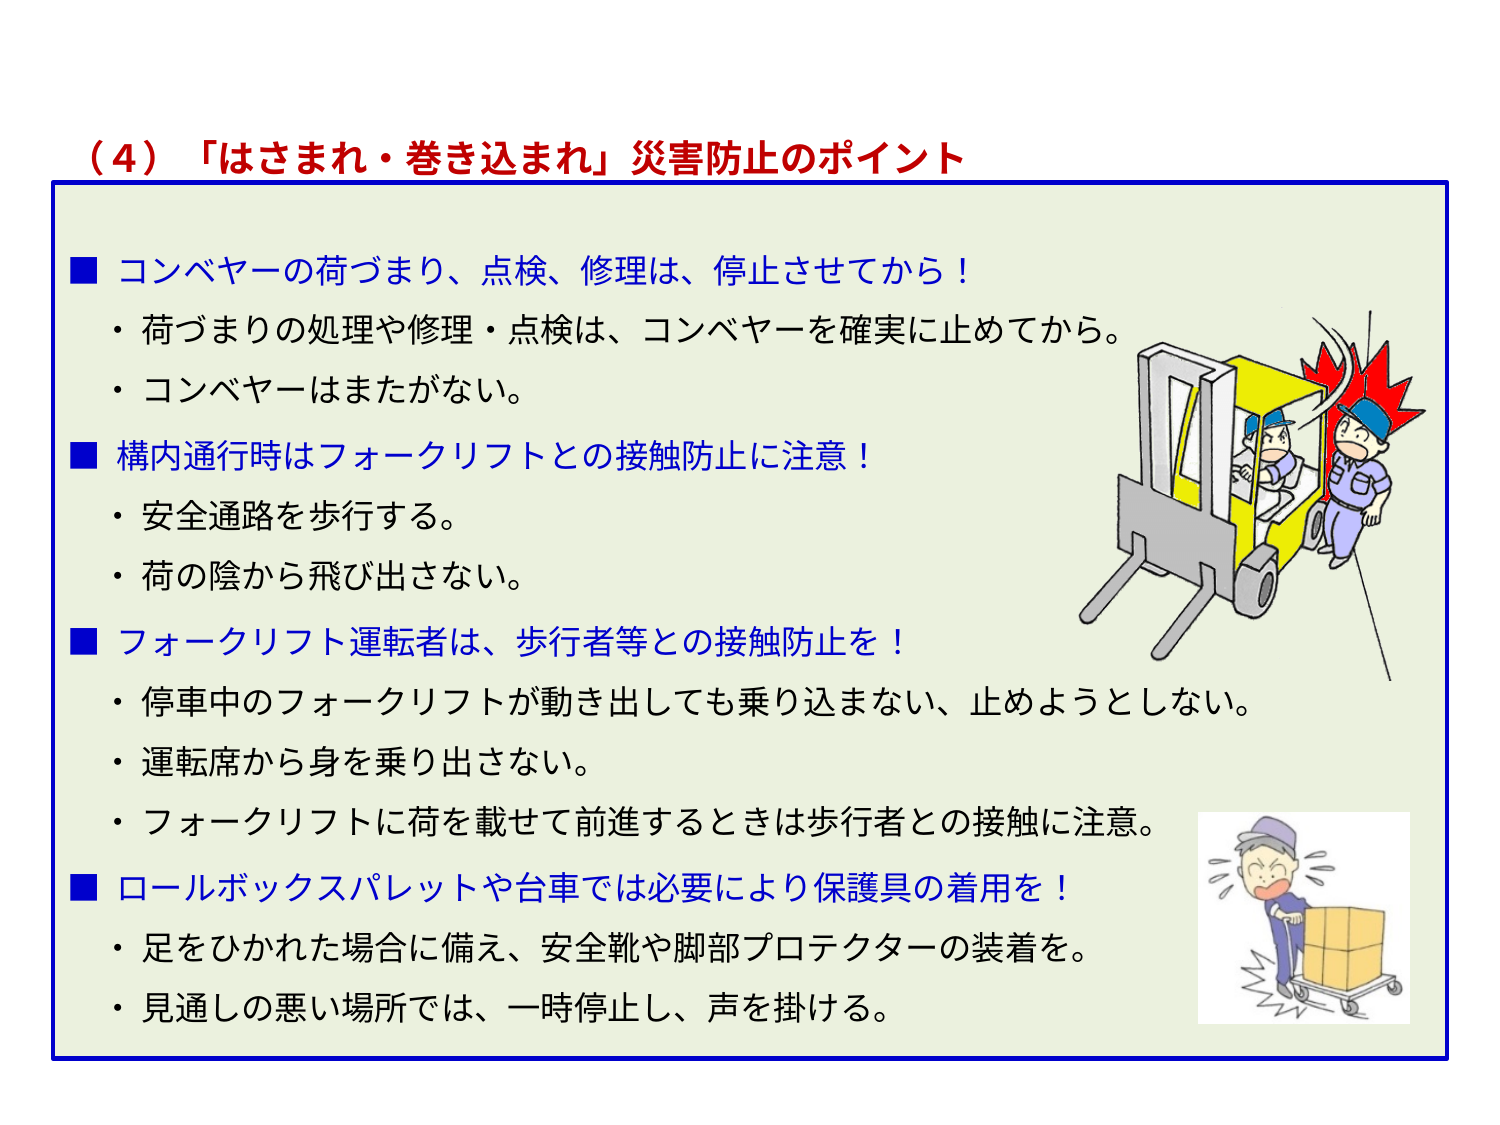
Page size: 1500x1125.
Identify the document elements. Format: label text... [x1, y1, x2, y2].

picture [1068, 304, 1436, 681]
text_box ■ コンベヤーの荷づまり、点検、修理は、停止させてから！ ・ 荷づまりの処理や修理・点検は、コンベヤーを確実に止めてから。 ・ コンベヤーはまたがない。 ■ 構内通行時はフォークリフトとの接触防止に注意！ ・ 安全通路を歩行する。 ・ 荷の陰から飛び出さない。 ■ フォークリフト運転者は、歩行者等との接触防止を！ ・ 停車中のフォークリフトが動き出しても乗り込まない、止めようとしない。 ・ 運転席から身を乗り出さない。 ・ フォークリフトに荷を載せて前進するときは歩行者との接触に注意。 ■ ロールボックスパレットや台車では必要により保護具の着用を！ ・ 足をひかれた場合に備え、安全靴や脚部プロテクターの装着を。 ・ 見通しの悪い場所では、一時停止し、声を掛ける。 [51, 180, 1449, 1061]
picture [1198, 812, 1410, 1024]
text_box （４）「はさまれ・巻き込まれ」災害防止のポイント [53, 116, 993, 188]
